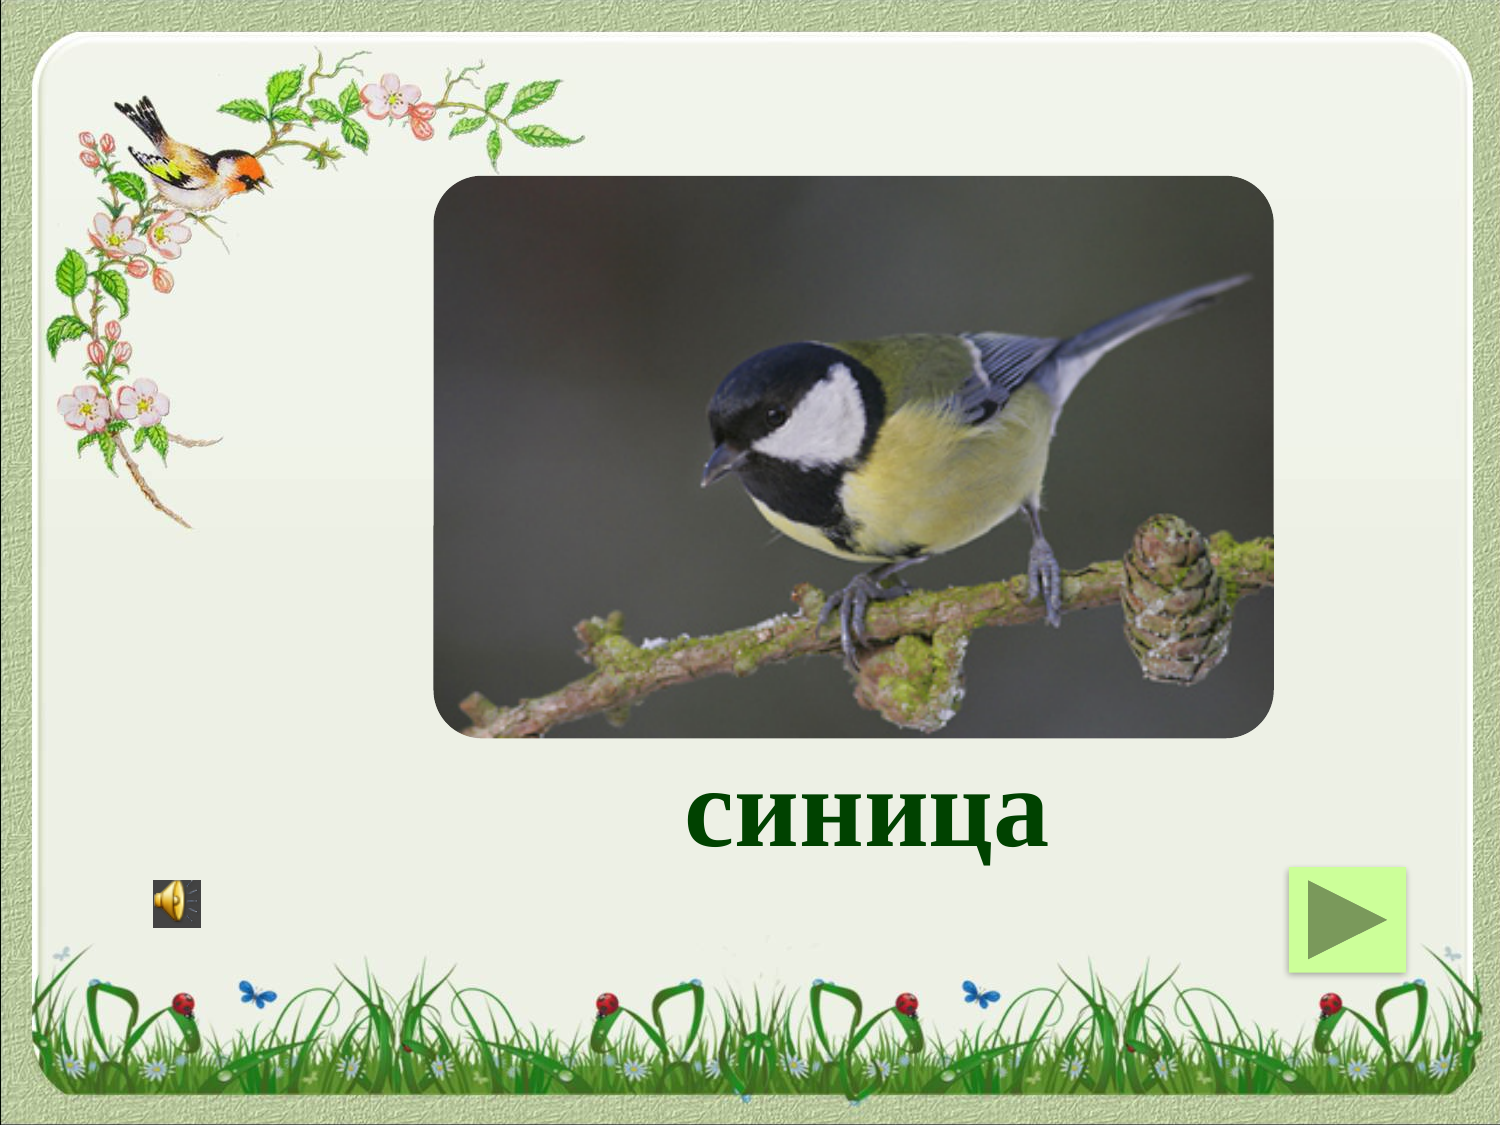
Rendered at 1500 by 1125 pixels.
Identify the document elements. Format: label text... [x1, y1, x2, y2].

picture [0, 0, 1500, 1125]
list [433, 175, 1274, 739]
text_box [1288, 867, 1407, 973]
text_box синица [670, 746, 1066, 877]
